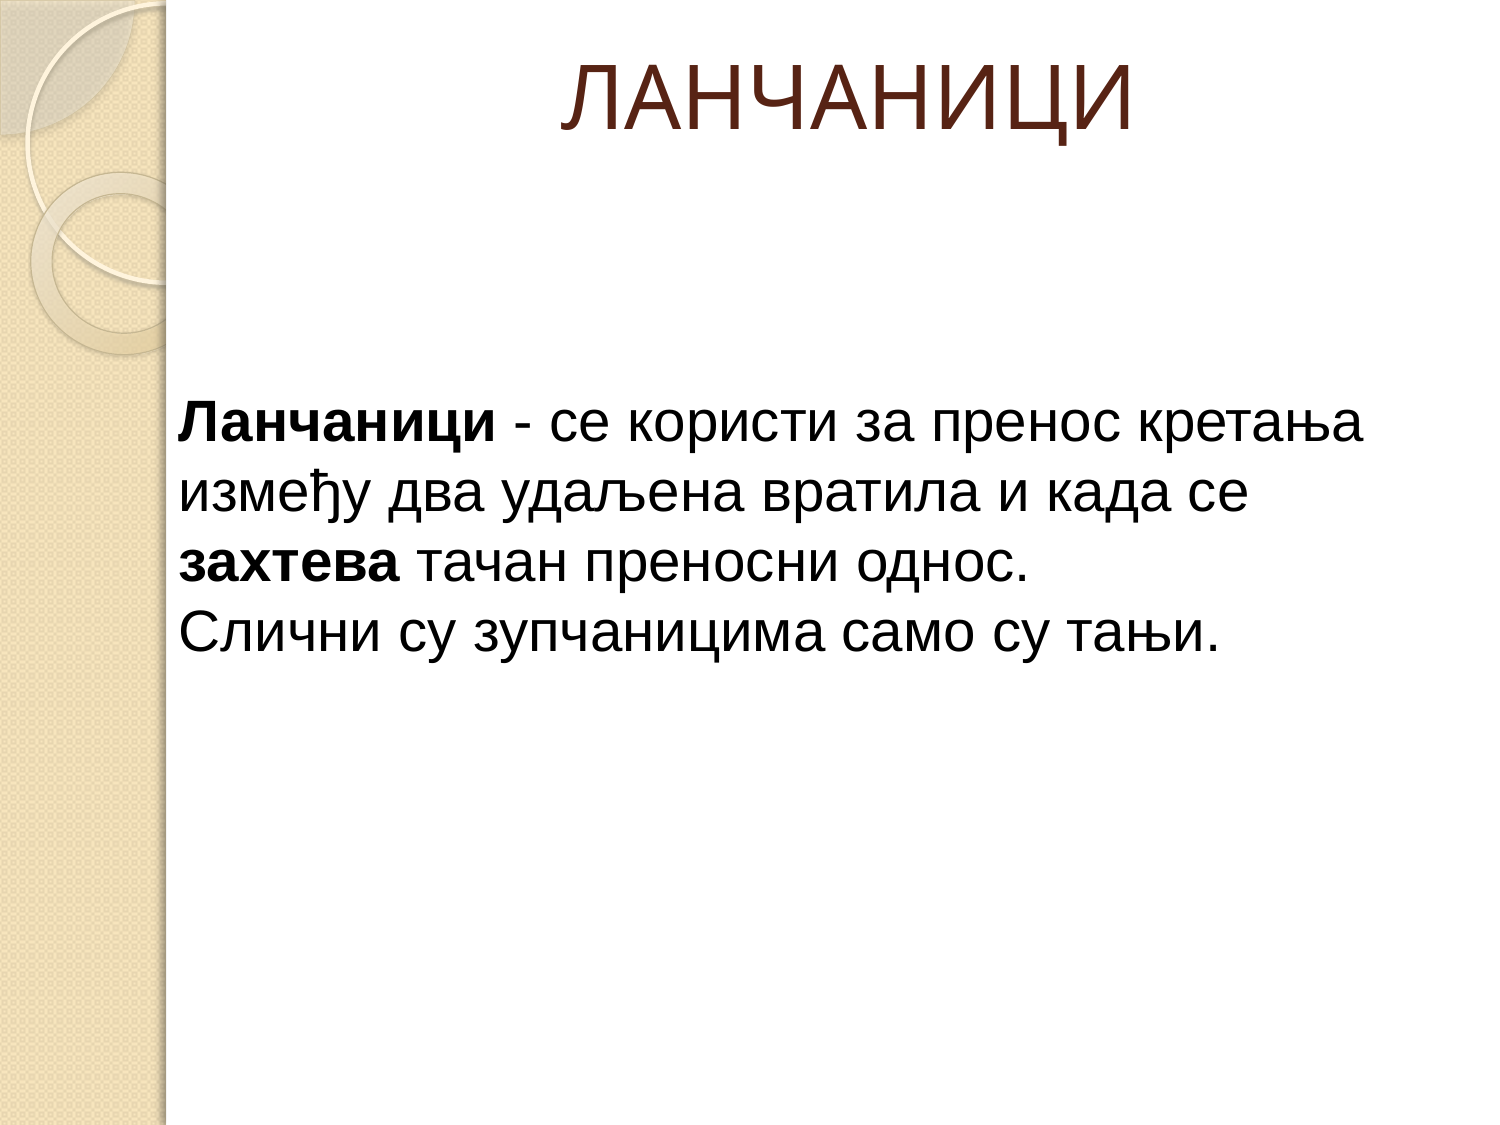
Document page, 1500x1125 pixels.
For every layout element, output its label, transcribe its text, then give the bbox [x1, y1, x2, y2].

text_box Ланчаници - се користи за пренос кретања између два удаљена вратила и када се захтева тачан преносни однос. Слични су зупчаницима само су тањи. [163, 306, 1500, 741]
title ЛАНЧАНИЦИ [234, 0, 1465, 188]
